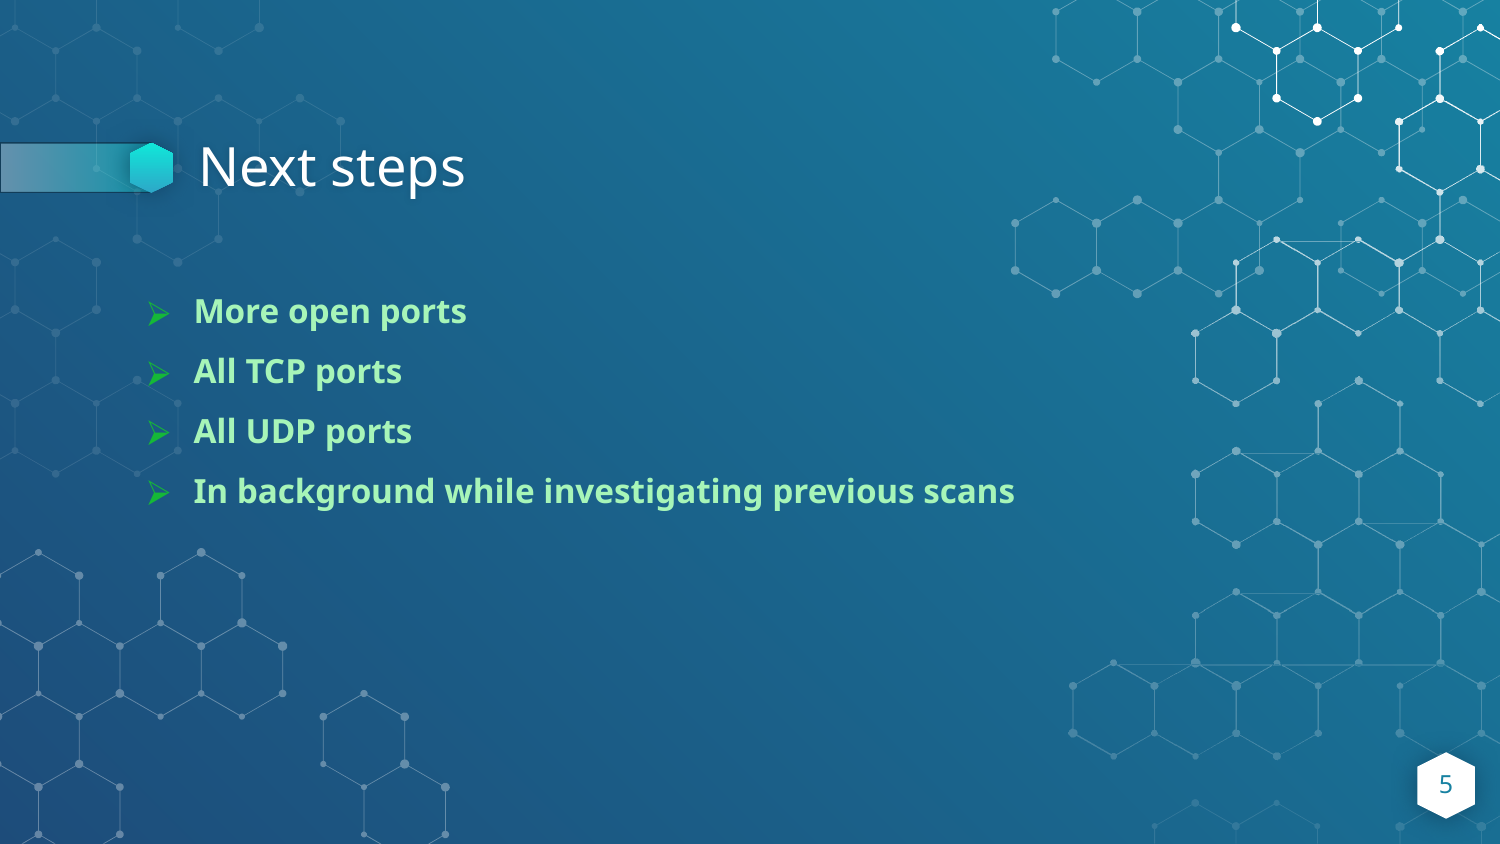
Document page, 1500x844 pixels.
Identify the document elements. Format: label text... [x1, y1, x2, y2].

slide_number ‹#› [1417, 752, 1475, 819]
text_box More open ports All TCP ports All UDP ports In background while investigating previous scans [131, 255, 1418, 525]
title Next steps [198, 140, 1500, 198]
